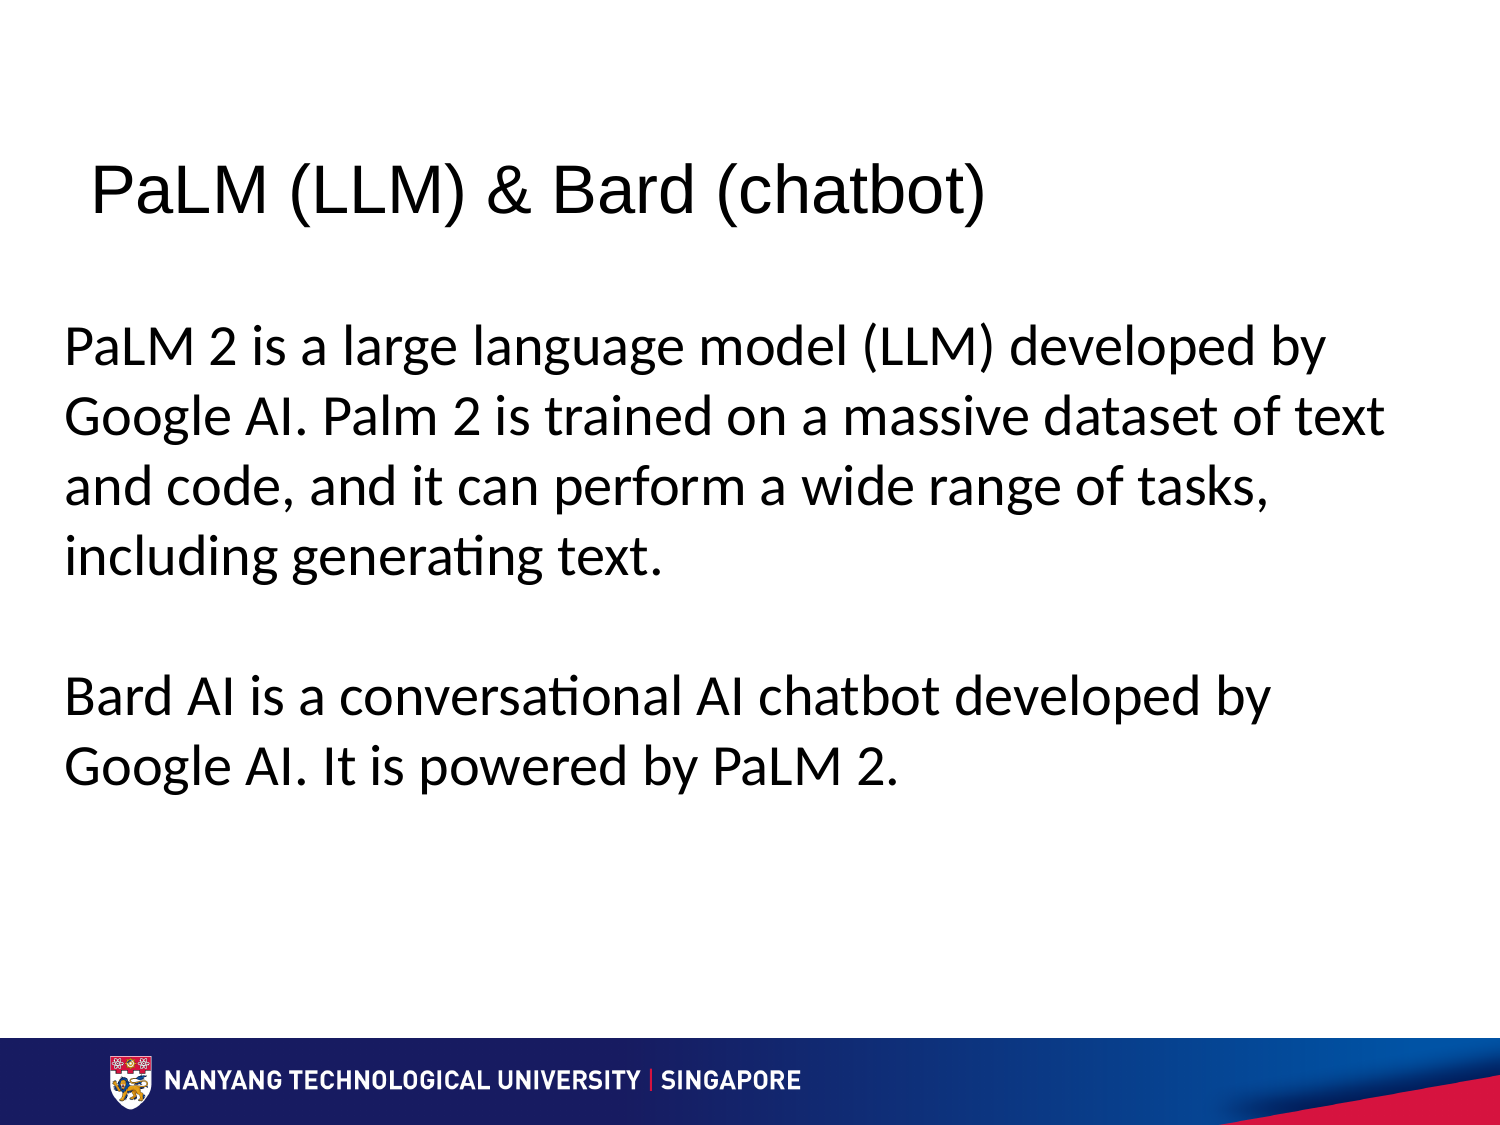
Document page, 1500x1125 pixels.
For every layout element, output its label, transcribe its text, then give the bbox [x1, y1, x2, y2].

text_box PaLM 2 is a large language model (LLM) developed by Google AI. Palm 2 is trained on a massive dataset of text and code, and it can perform a wide range of tasks, including generating text. Bard AI is a conversational AI chatbot developed by Google AI. It is powered by PaLM 2. [50, 299, 1438, 805]
picture [0, 1038, 1500, 1125]
title PaLM (LLM) & Bard (chatbot) [75, 92, 1425, 280]
